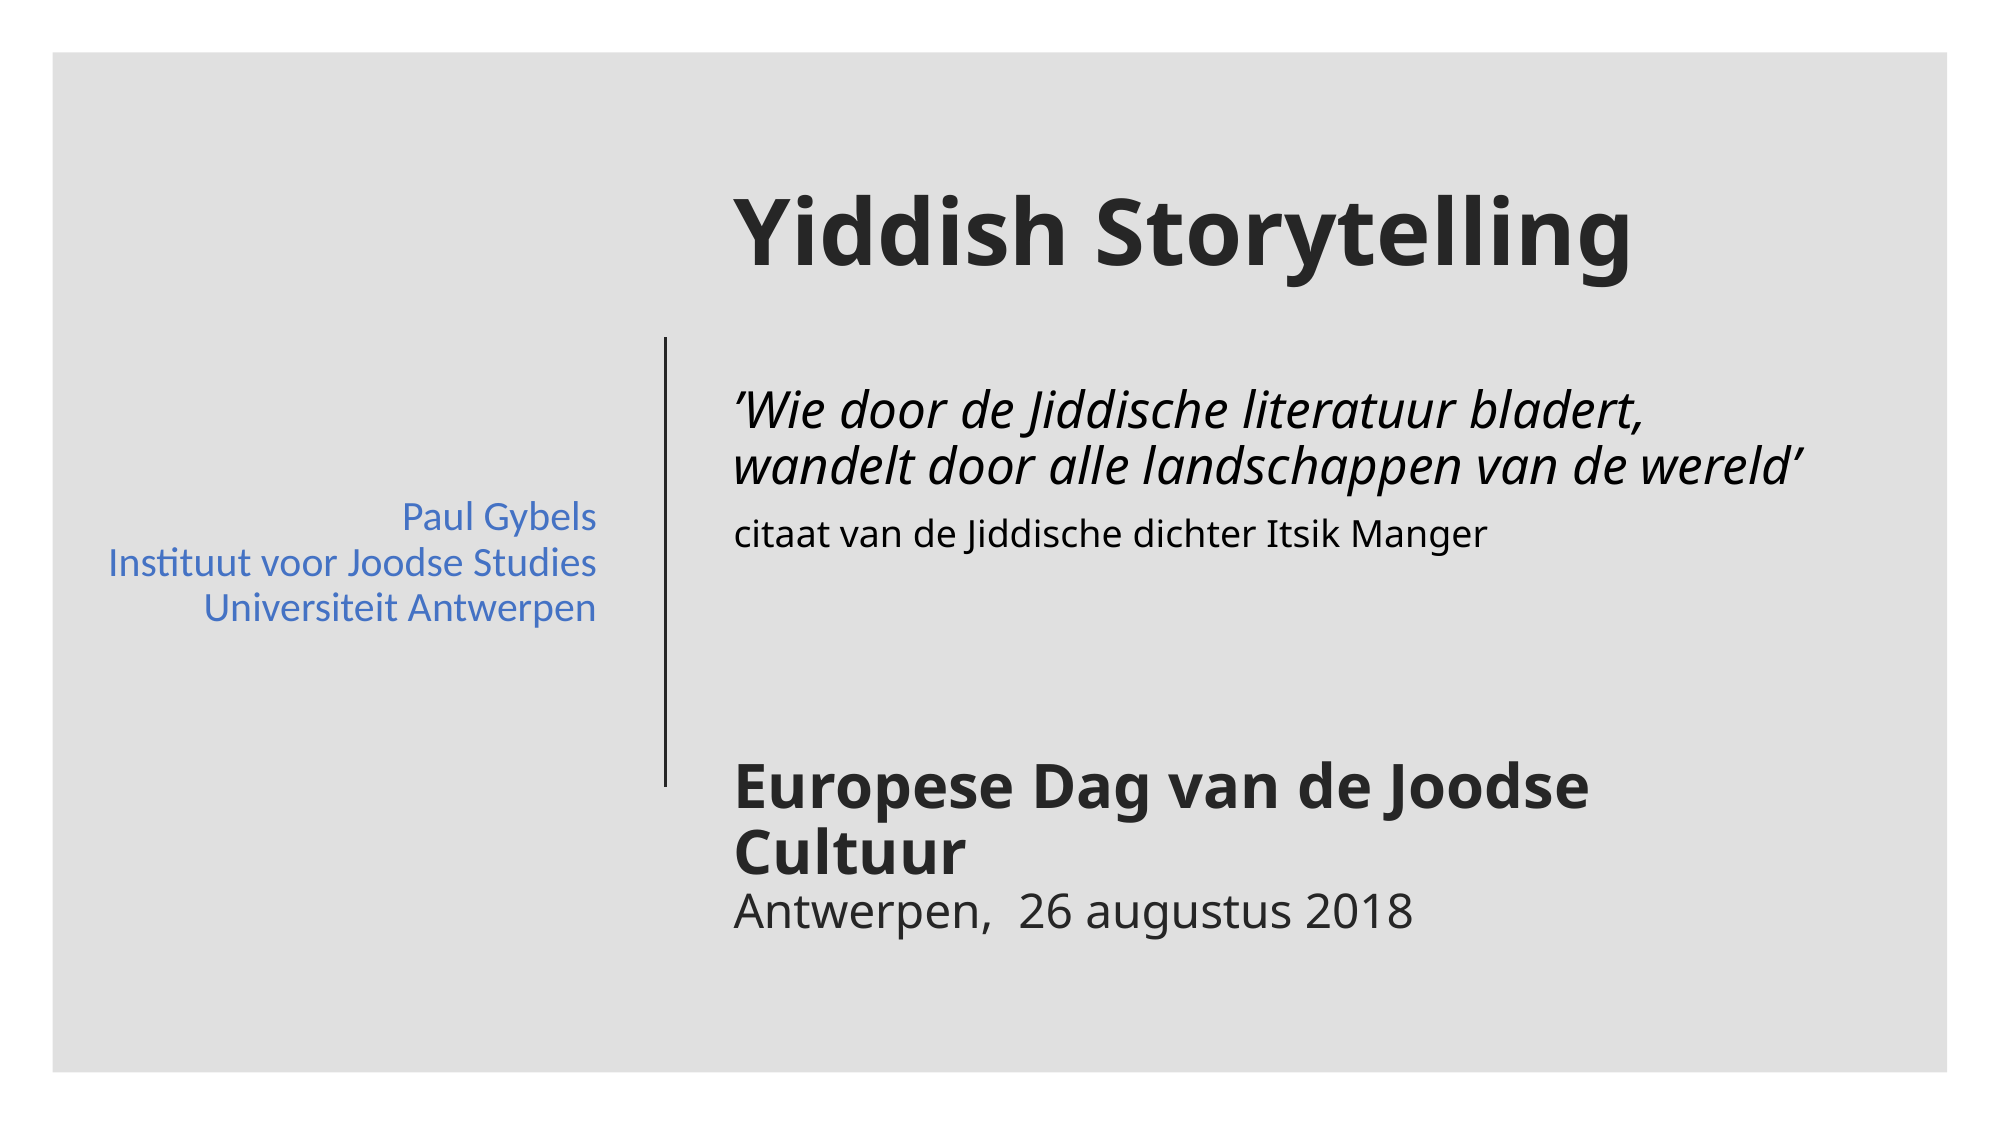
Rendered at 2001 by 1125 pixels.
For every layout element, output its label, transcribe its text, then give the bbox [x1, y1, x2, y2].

text_box [52, 51, 1948, 1073]
subtitle Paul Gybels Instituut voor Joodse Studies Universiteit Antwerpen [72, 158, 612, 967]
title Yiddish Storytelling ’Wie door de Jiddische literatuur bladert, wandelt door alle landschappen van de wereld’ citaat van de Jiddische dichter Itsik Manger Europese Dag van de Joodse Cultuur Antwerpen, 26 augustus 2018 [718, 158, 1829, 967]
